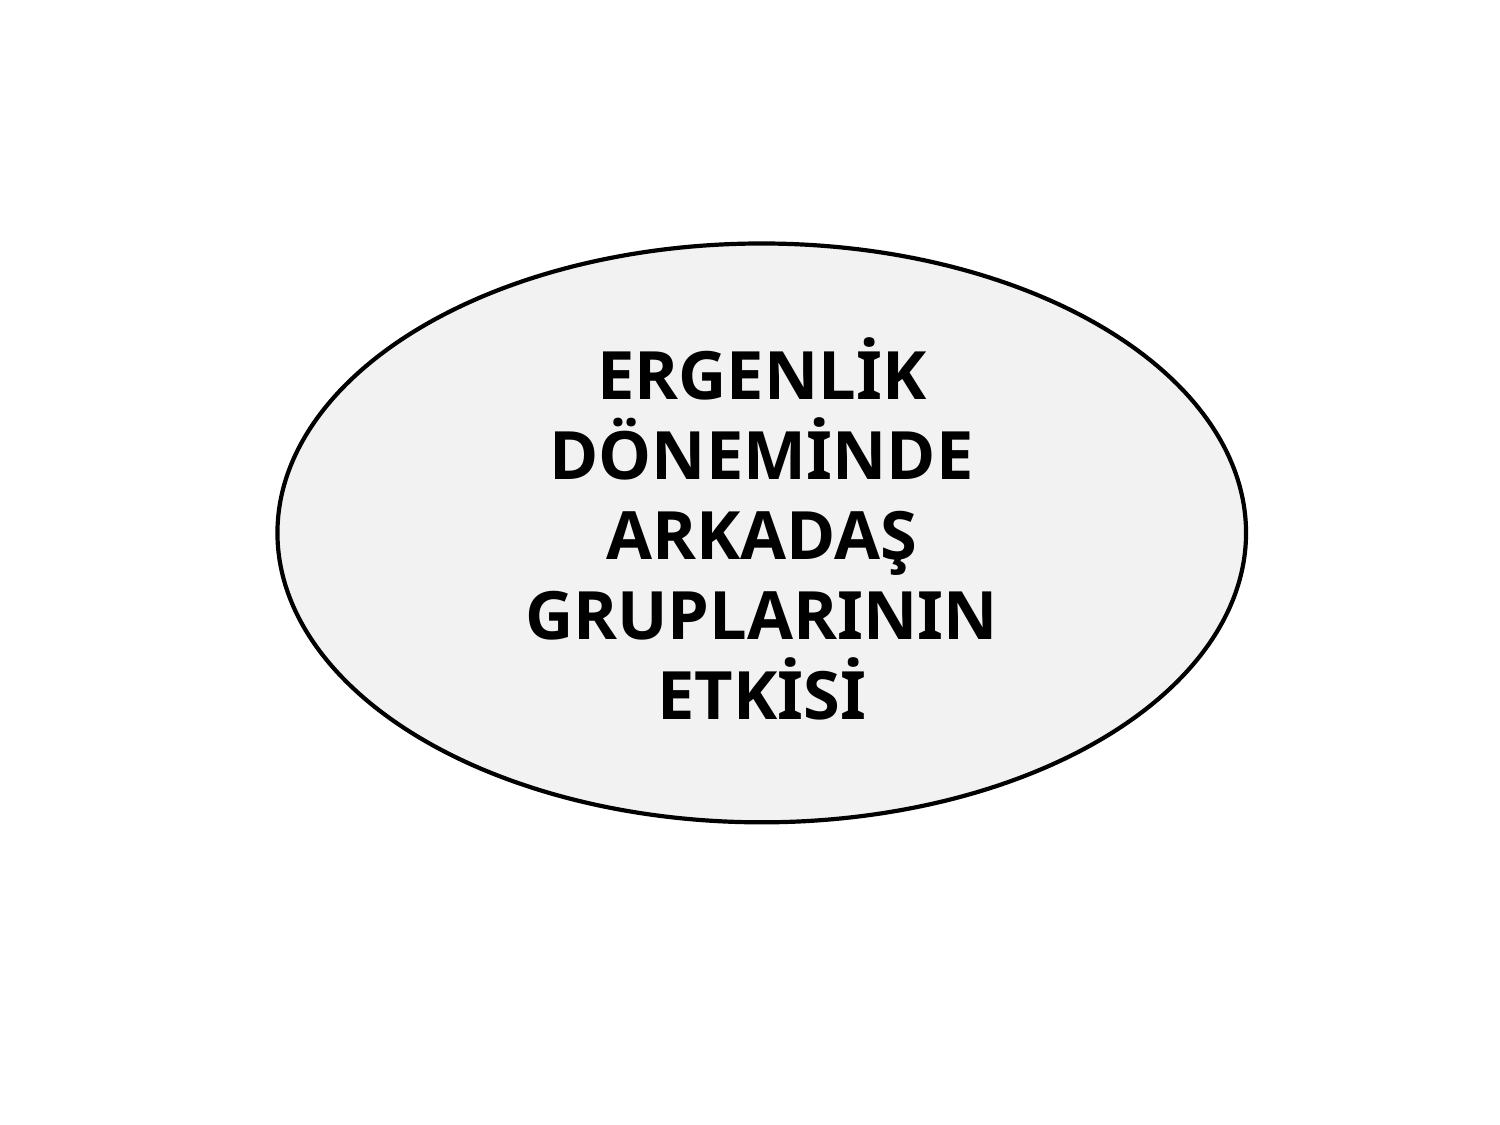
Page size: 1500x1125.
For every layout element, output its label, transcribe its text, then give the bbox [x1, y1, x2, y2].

text_box ERGENLİK DÖNEMİNDE ARKADAŞ GRUPLARININ ETKİSİ [275, 241, 1249, 825]
